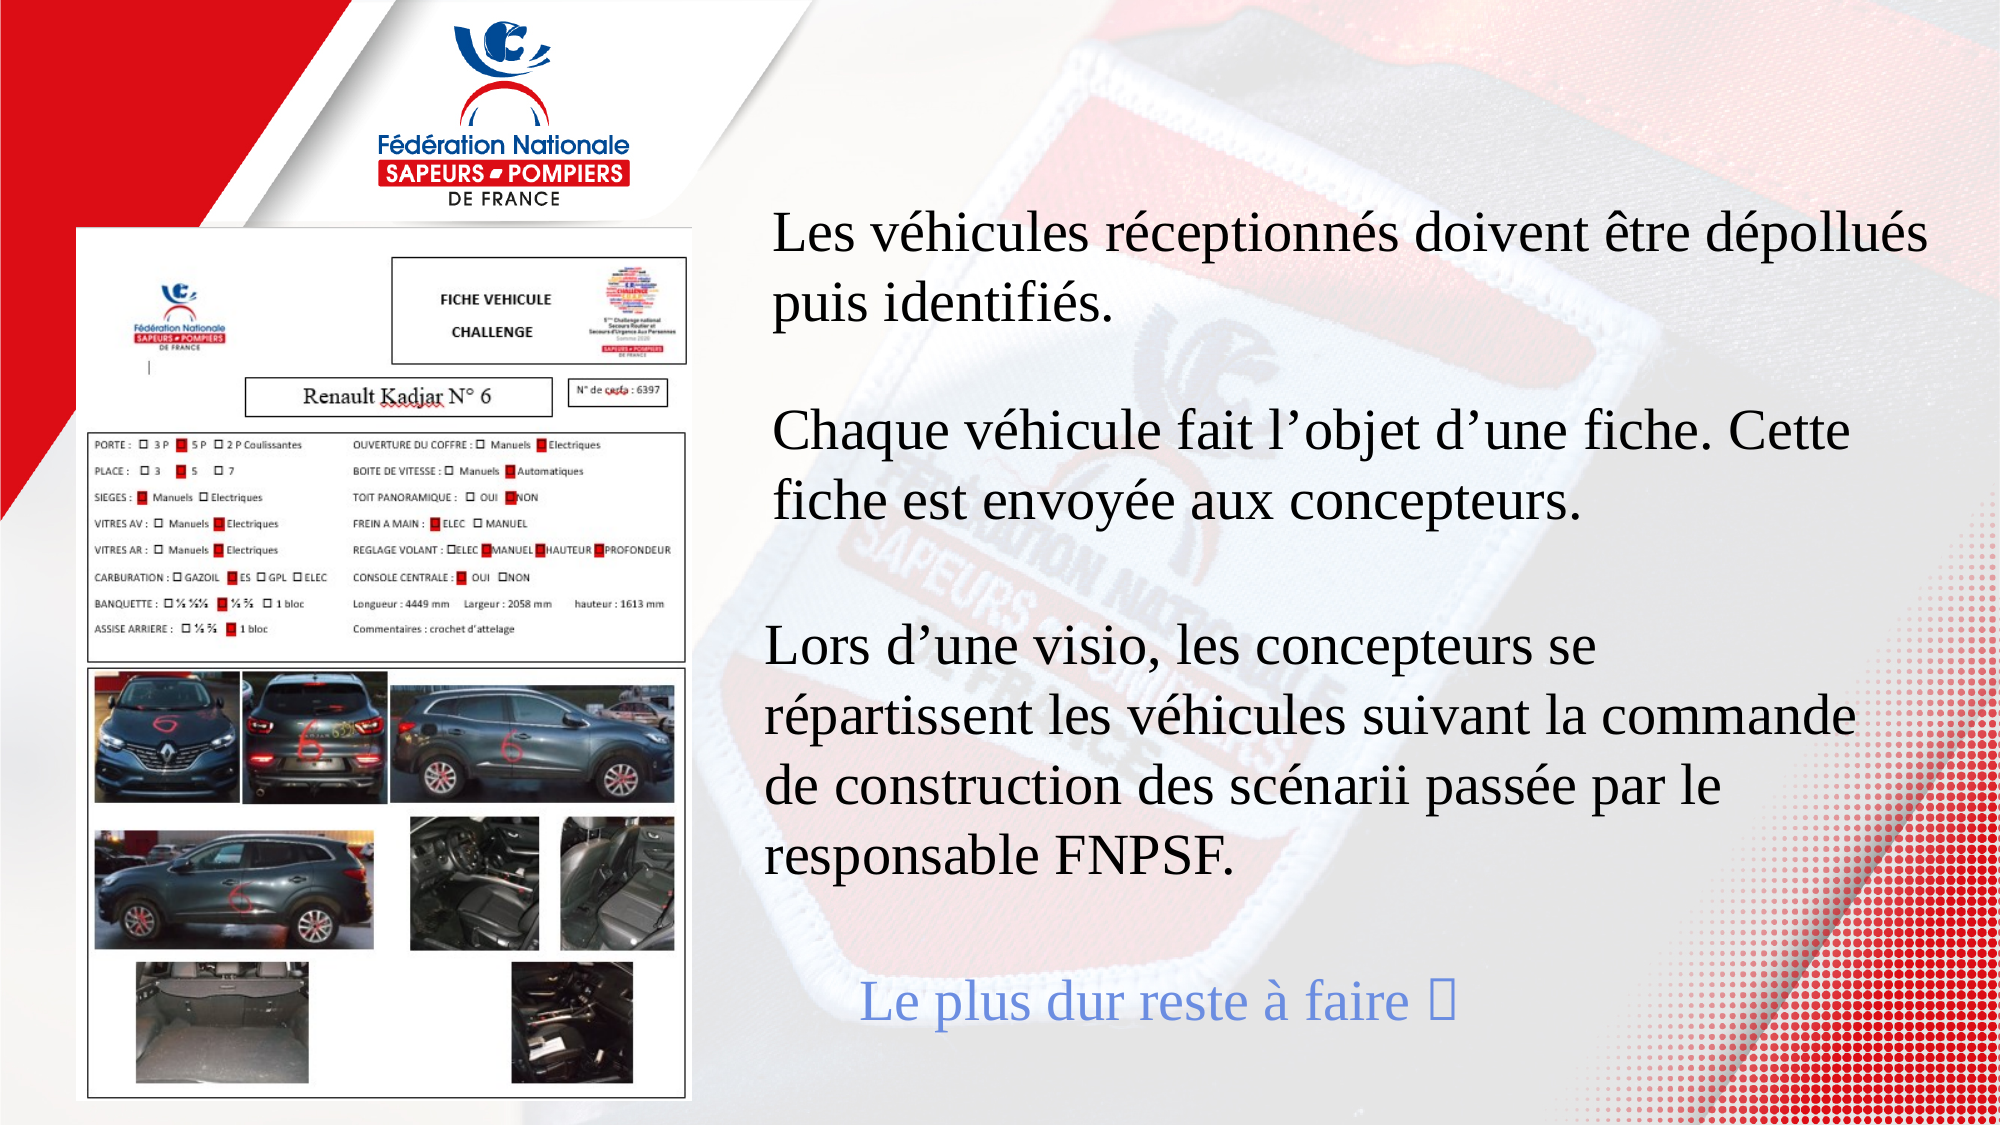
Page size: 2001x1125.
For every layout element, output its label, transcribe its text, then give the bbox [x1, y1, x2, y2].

text_box Le plus dur reste à faire  [844, 954, 1620, 1040]
text_box Lors d’une visio, les concepteurs se répartissent les véhicules suivant la commande de construction des scénarii passée par le responsable FNPSF. [749, 598, 1875, 894]
text_box Chaque véhicule fait l’objet d’une fiche. Cette fiche est envoyée aux concepteurs. [757, 383, 1868, 539]
picture [0, 0, 2001, 1125]
text_box Les véhicules réceptionnés doivent être dépollués puis identifiés. [757, 185, 1983, 340]
